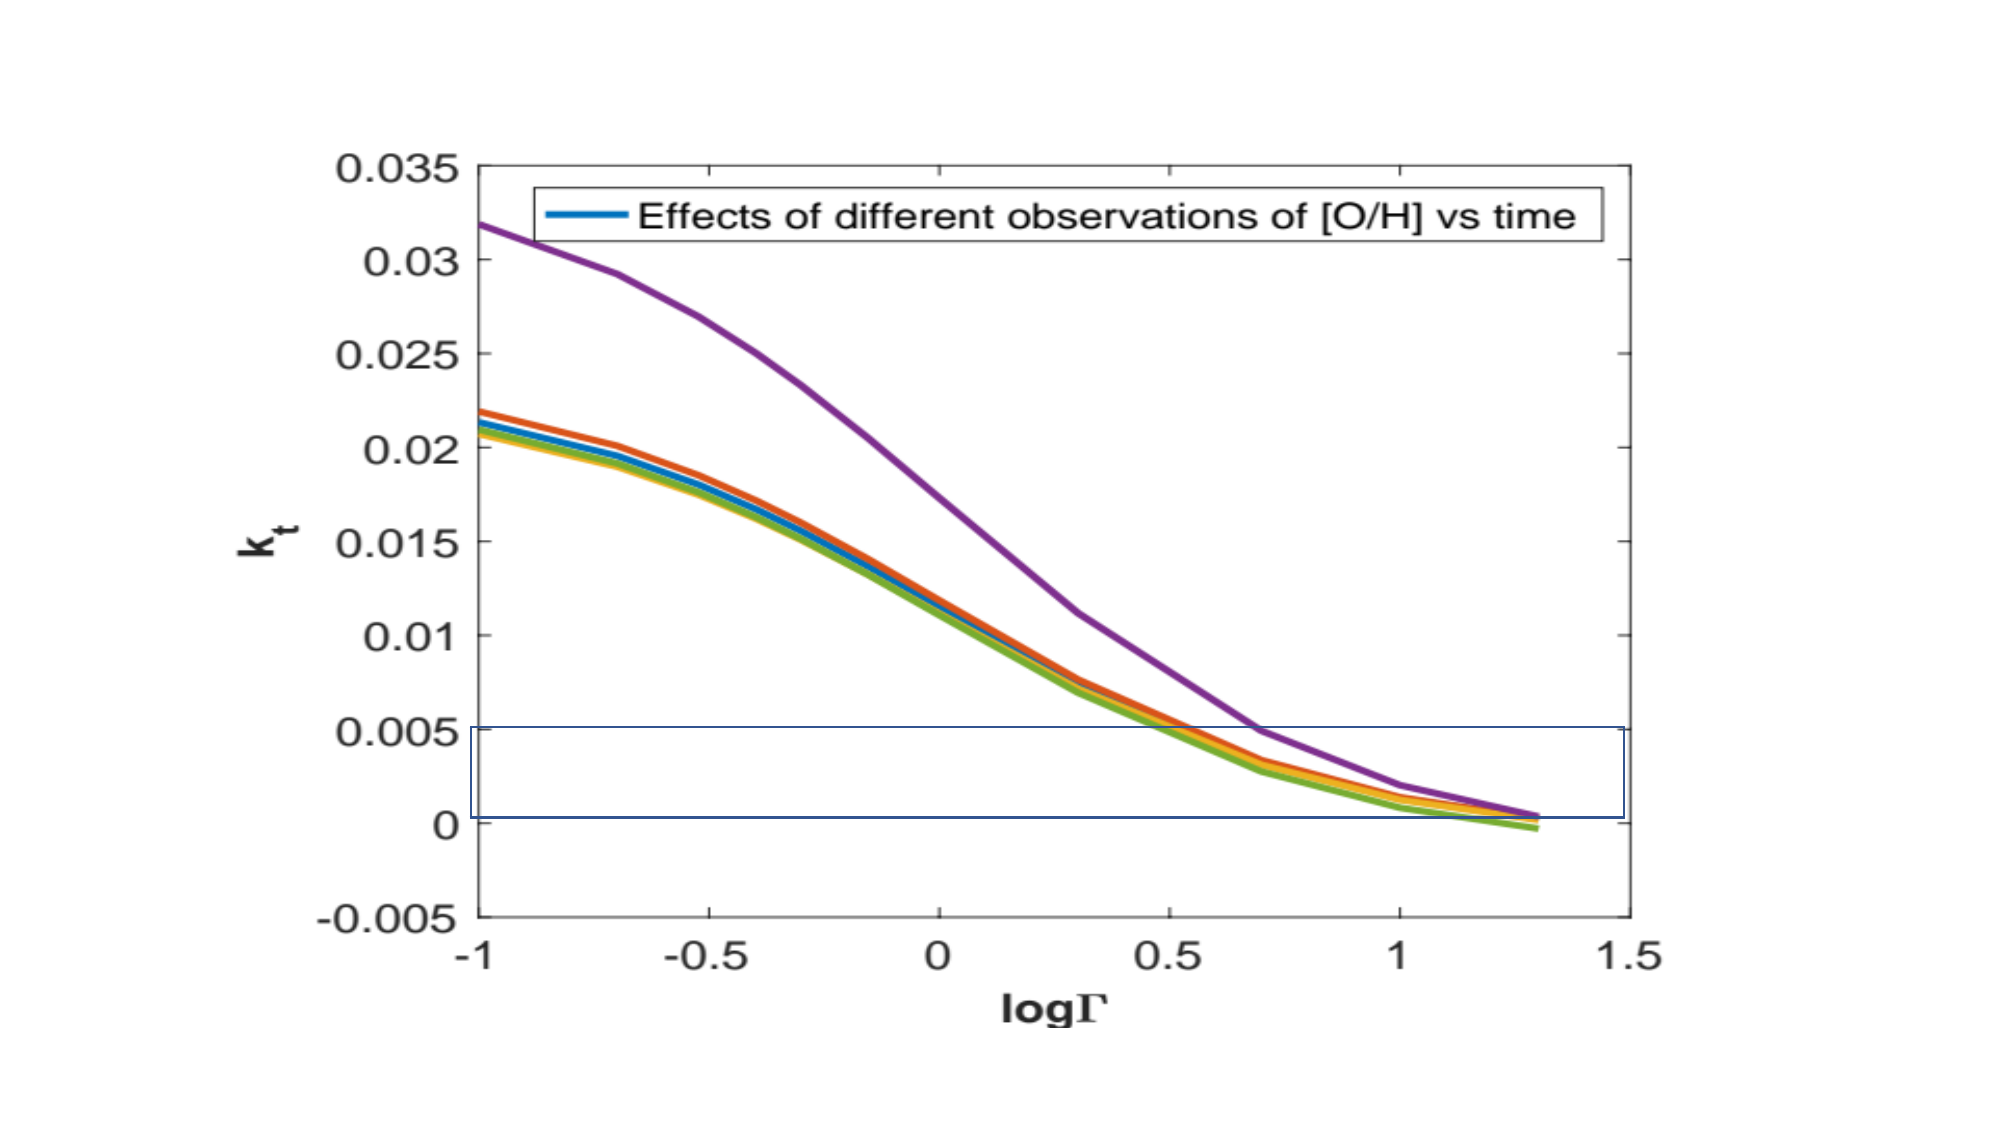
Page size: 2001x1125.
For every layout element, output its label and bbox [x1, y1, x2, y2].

list [224, 97, 1776, 1028]
